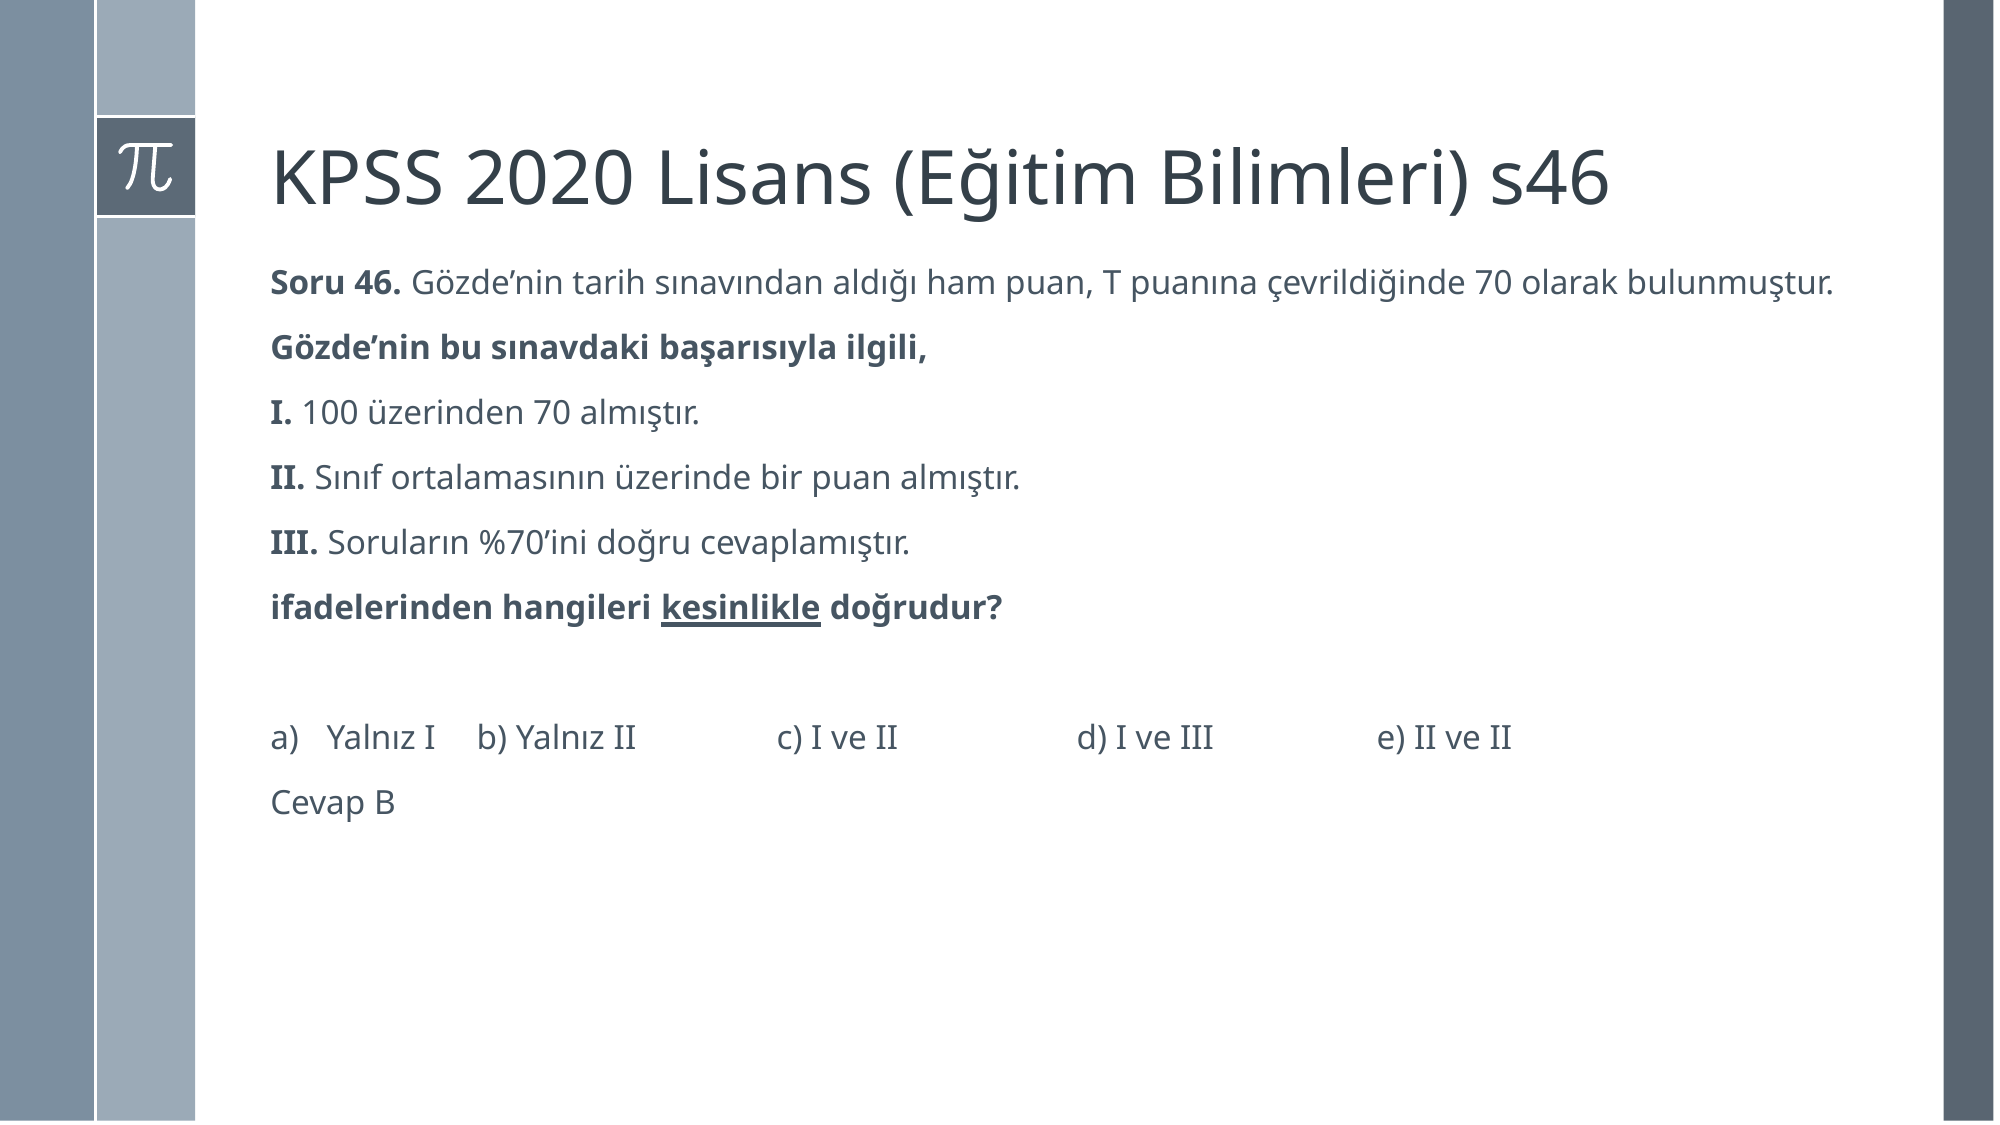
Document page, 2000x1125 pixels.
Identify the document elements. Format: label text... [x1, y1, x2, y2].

title KPSS 2020 Lisans (Eğitim Bilimleri) s46 [255, 24, 1861, 229]
list Soru 46. Gözde’nin tarih sınavından aldığı ham puan, T puanına çevrildiğinde 70 olarak bulunmuştur. Gözde’nin bu sınavdaki başarısıyla ilgili, I. 100 üzerinden 70 almıştır. II. Sınıf ortalamasının üzerinde bir puan almıştır. III. Soruların %70’ini doğru cevaplamıştır. ifadelerinden hangileri kesinlikle doğrudur? Yalnız I b) Yalnız II c) I ve II d) I ve III e) II ve II Cevap B [255, 258, 1861, 1009]
